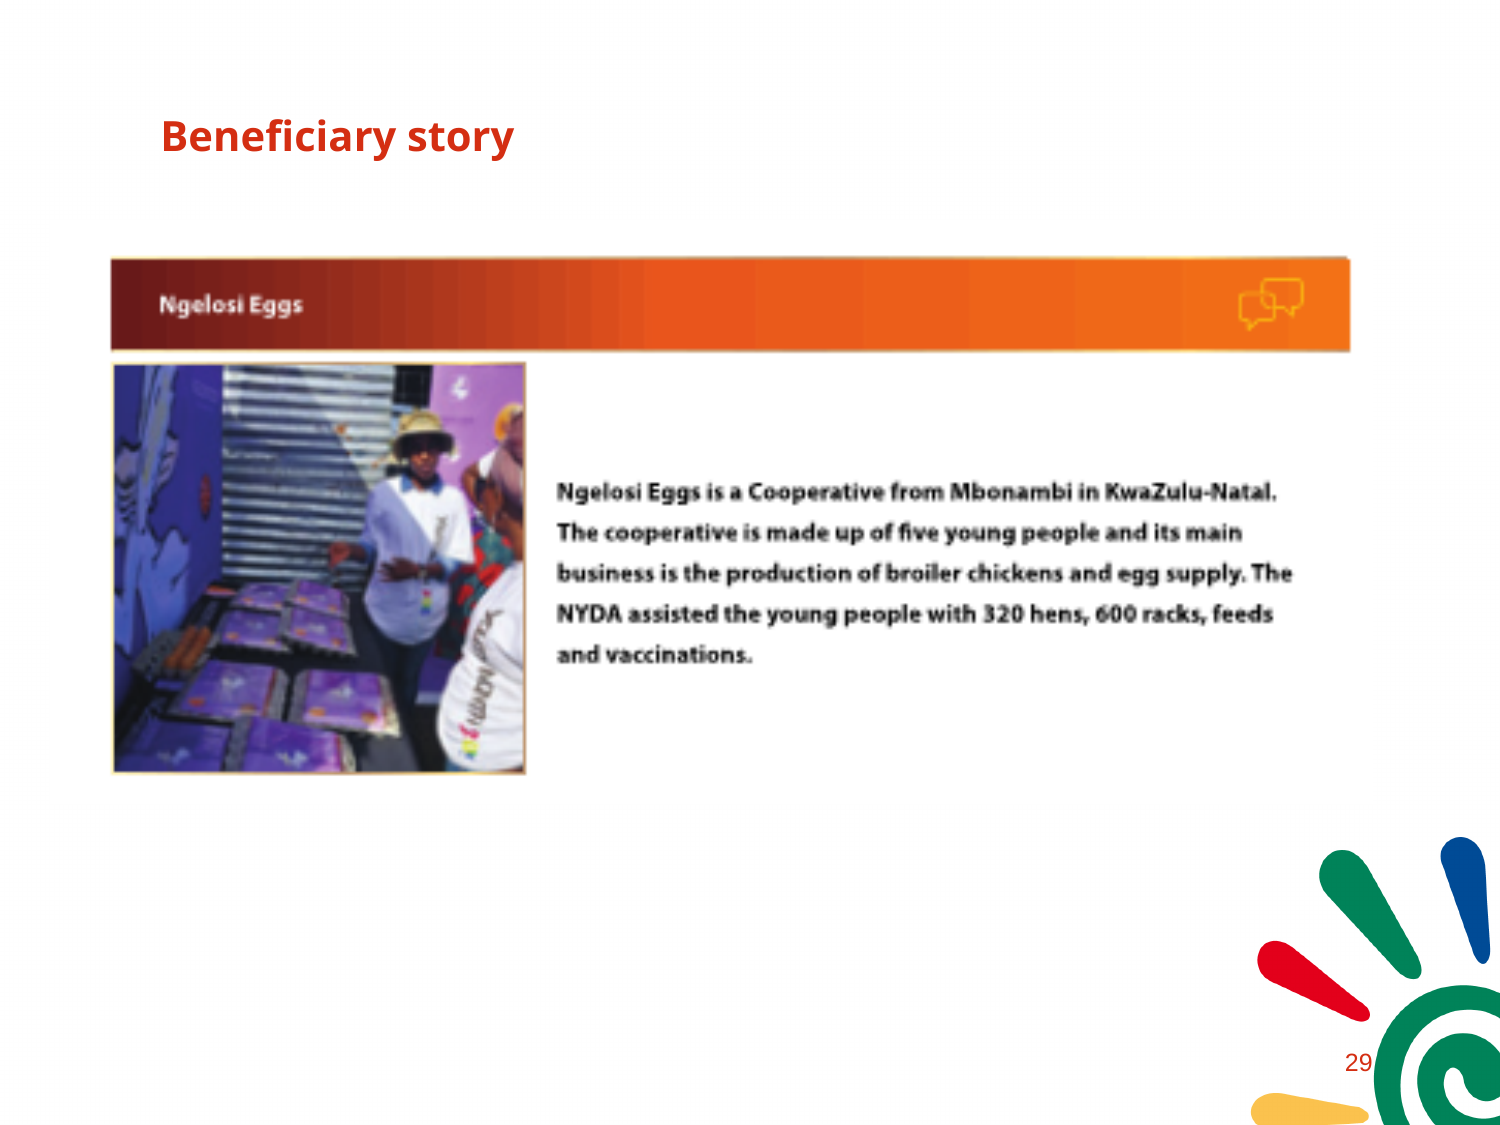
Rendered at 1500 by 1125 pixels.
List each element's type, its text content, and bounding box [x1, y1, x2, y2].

picture [0, 0, 1500, 1125]
title Beneficiary story [160, 109, 1177, 160]
slide_number 28 [1060, 1045, 1374, 1077]
